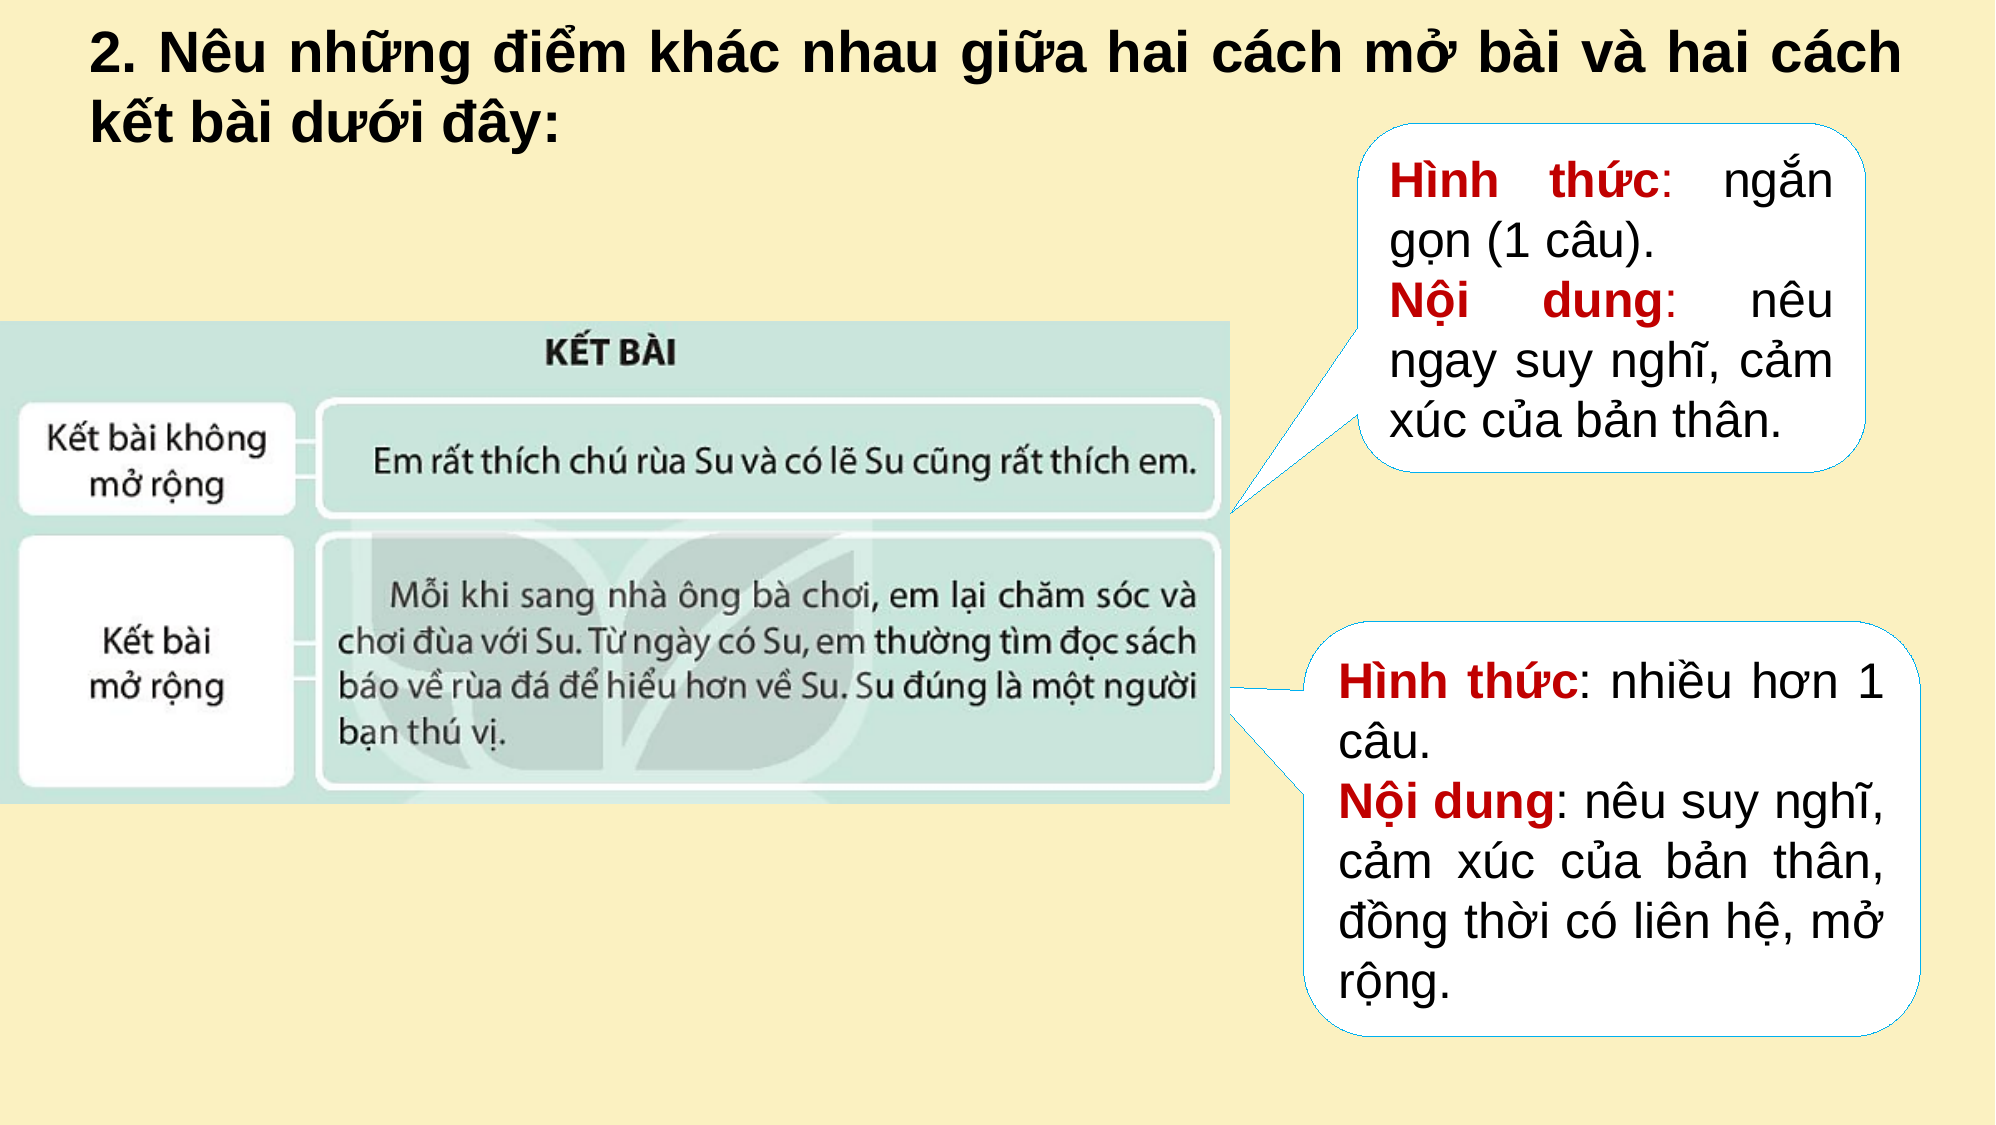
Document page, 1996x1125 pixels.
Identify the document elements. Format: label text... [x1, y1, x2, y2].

text_box Hình thức: nhiều hơn 1 câu. Nội dung: nêu suy nghĩ, cảm xúc của bản thân, đồng thời có liên hệ, mở rộng. [1233, 621, 1921, 1037]
text_box 2. Nêu những điểm khác nhau giữa hai cách mở bài và hai cách kết bài dưới đây: [74, 6, 1921, 162]
text_box Hình thức: ngắn gọn (1 câu). Nội dung: nêu ngay suy nghĩ, cảm xúc của bản thân. [1233, 123, 1866, 512]
picture [0, 321, 1230, 804]
